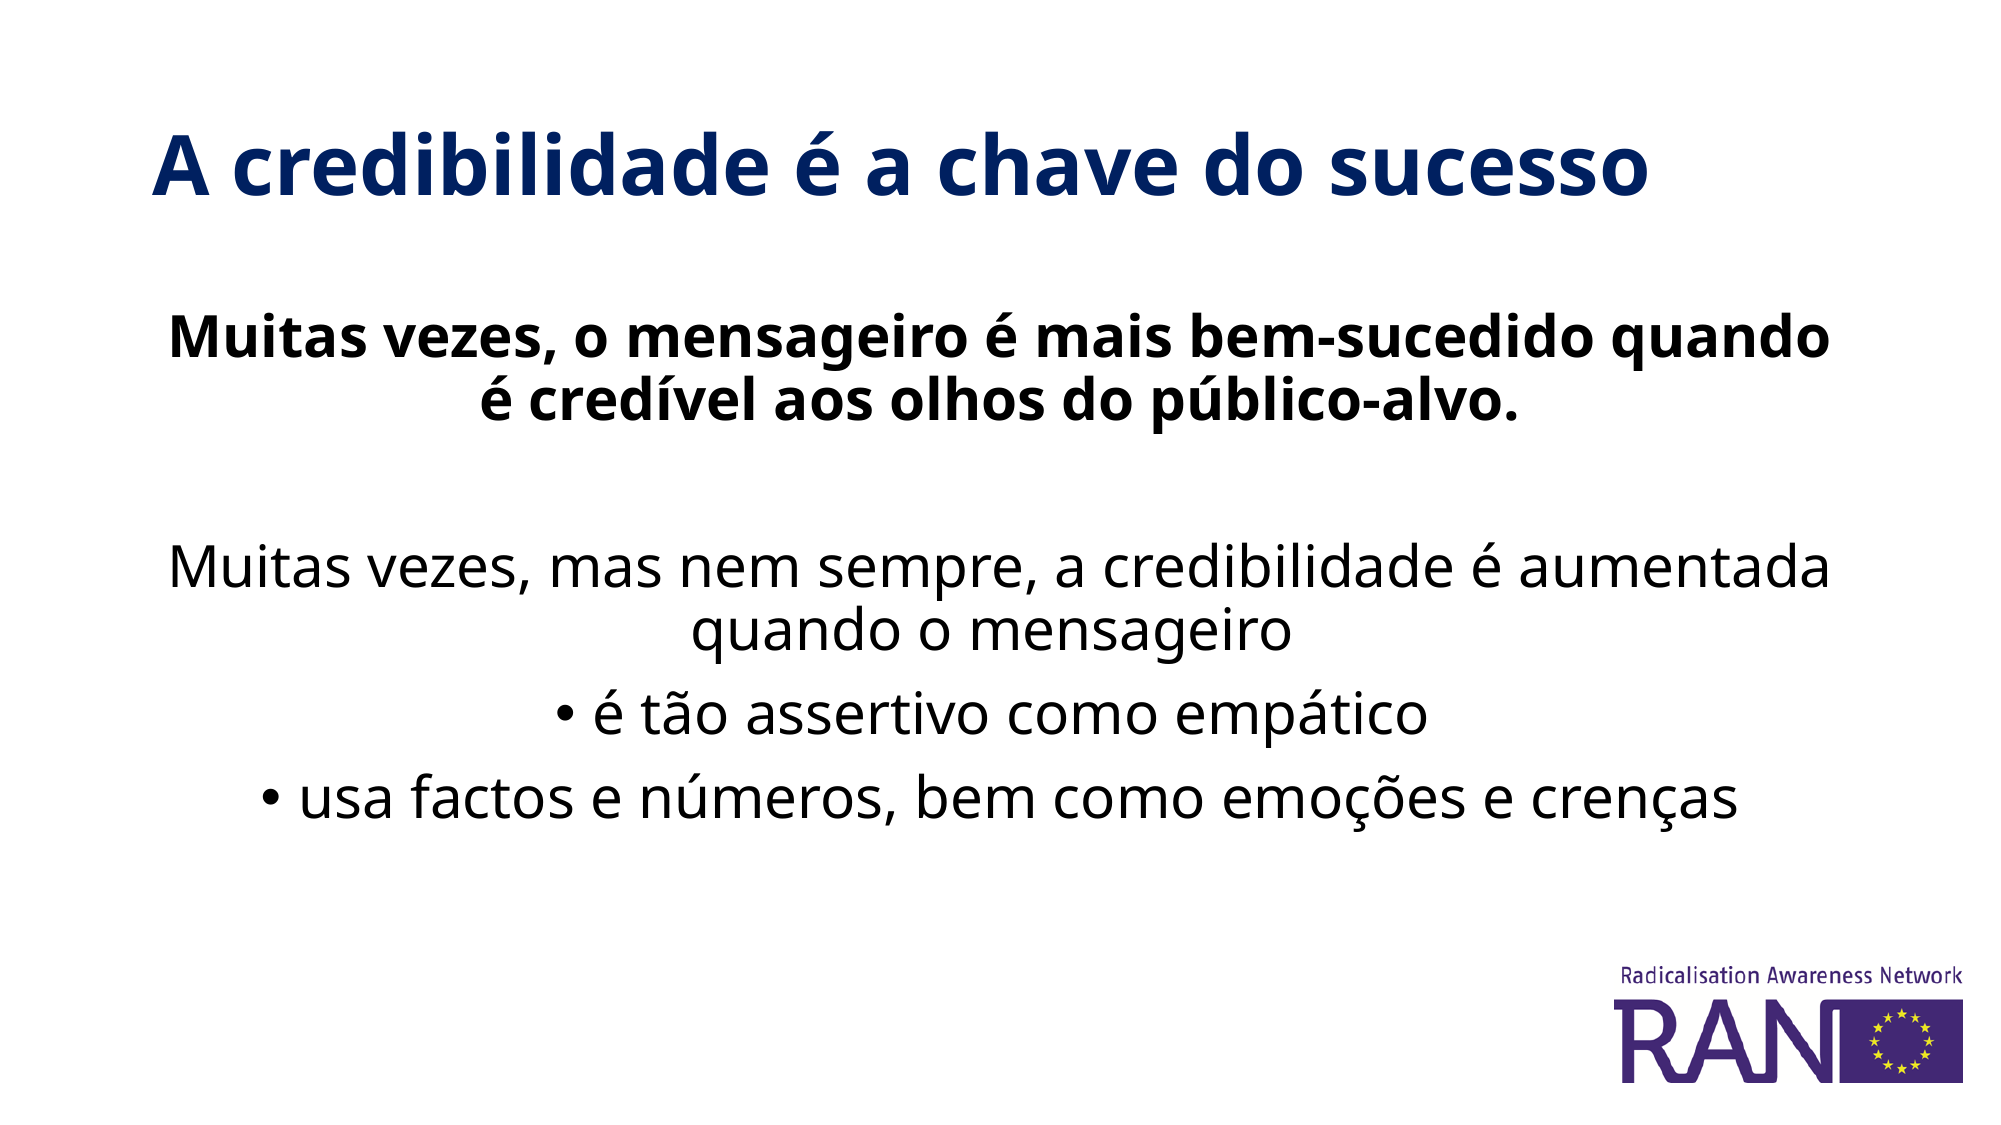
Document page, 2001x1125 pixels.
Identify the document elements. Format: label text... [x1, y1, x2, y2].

title A credibilidade é a chave do sucesso [137, 59, 1908, 278]
picture [1614, 966, 1963, 1083]
list Muitas vezes, o mensageiro é mais bem-sucedido quando é credível aos olhos do público-alvo. Muitas vezes, mas nem sempre, a credibilidade é aumentada quando o mensageiro é tão assertivo como empático usa factos e números, bem como emoções e crenças [137, 299, 1863, 1014]
